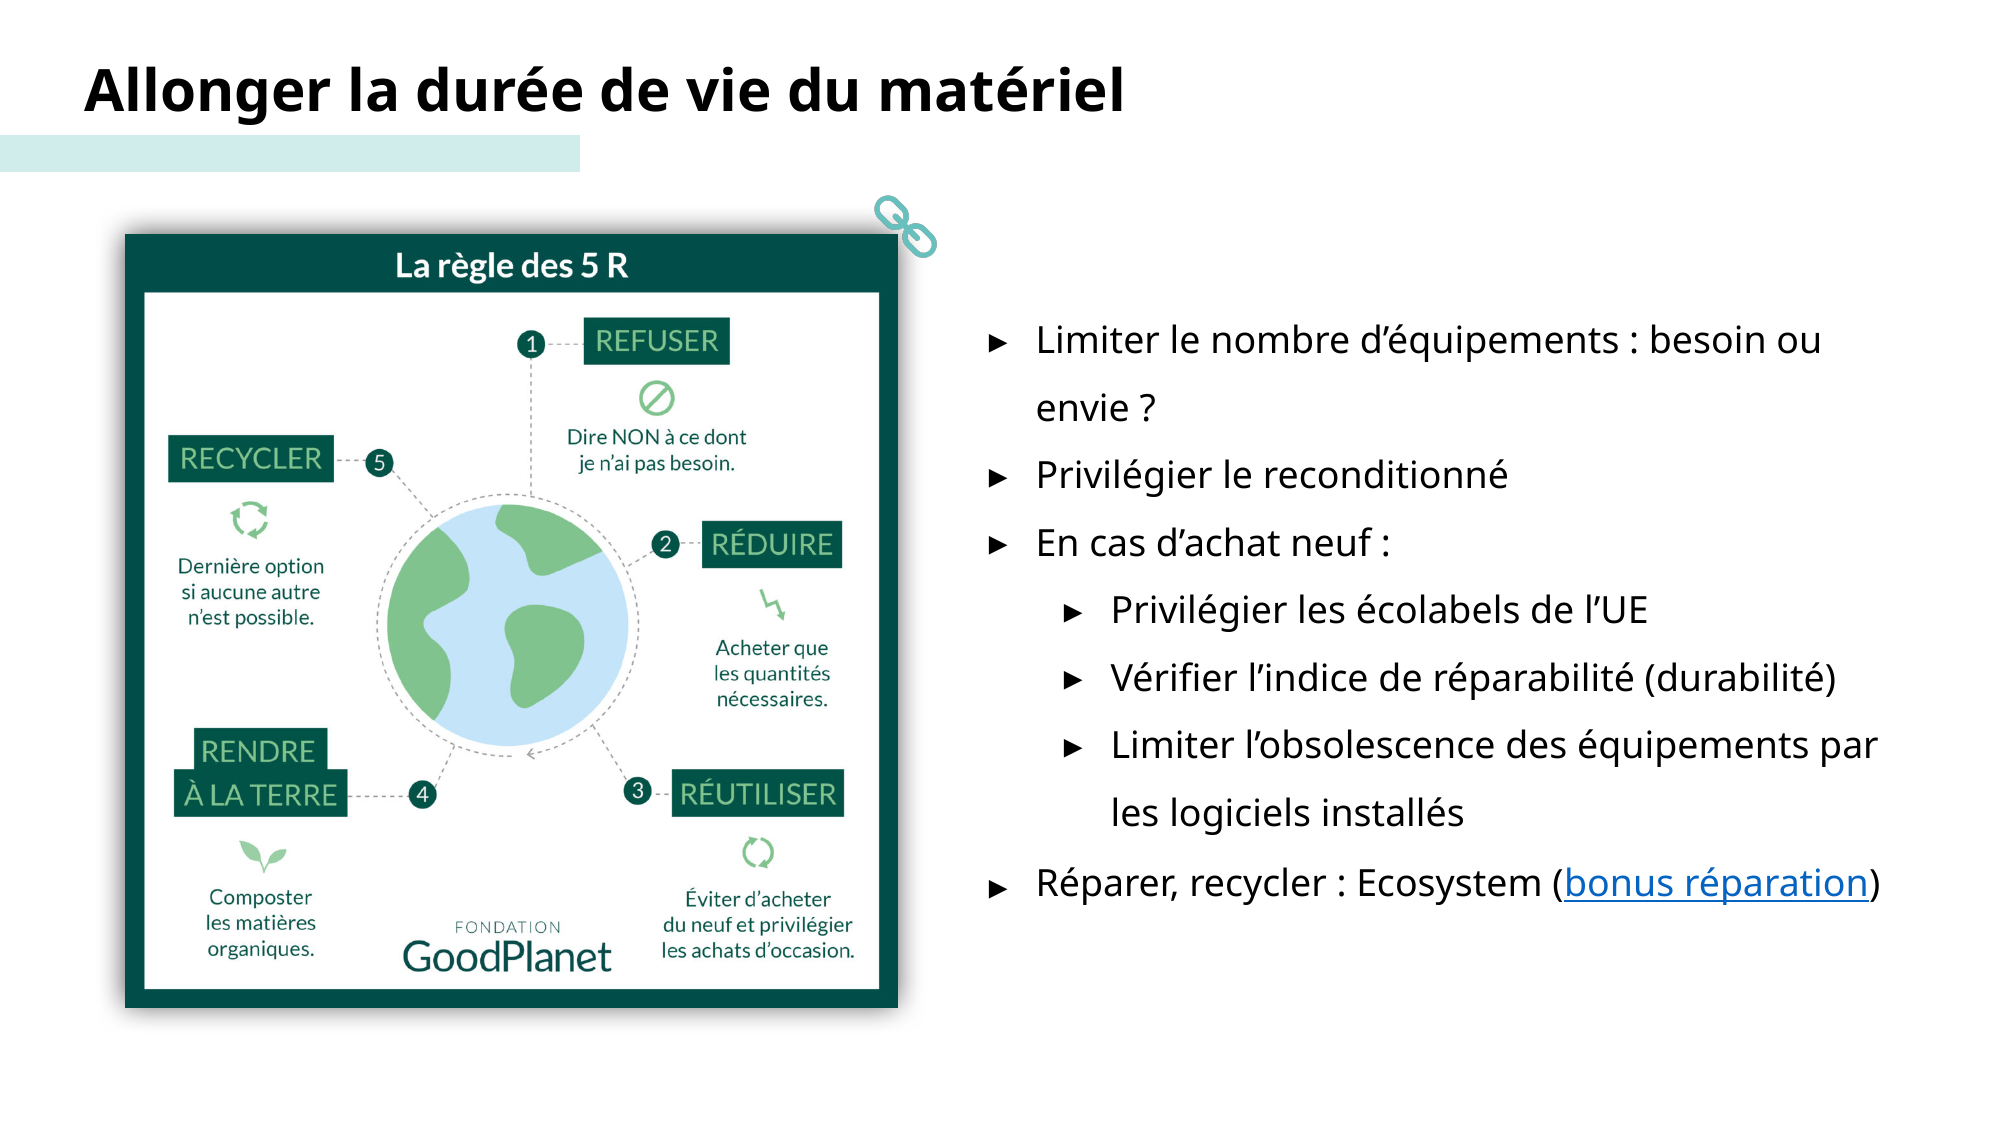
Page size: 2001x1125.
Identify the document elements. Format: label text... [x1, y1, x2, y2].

text_box Allonger la durée de vie du matériel [69, 45, 1931, 131]
text_box Limiter le nombre d’équipements : besoin ou envie ? Privilégier le reconditionné En cas d’achat neuf : Privilégier les écolabels de l’UE Vérifier l’indice de réparabilité (durabilité) Limiter l’obsolescence des équipements par les logiciels installés Réparer, recycler : Ecosystem (bonus réparation) [974, 286, 1911, 918]
text_box [0, 135, 580, 172]
picture [125, 183, 949, 1008]
